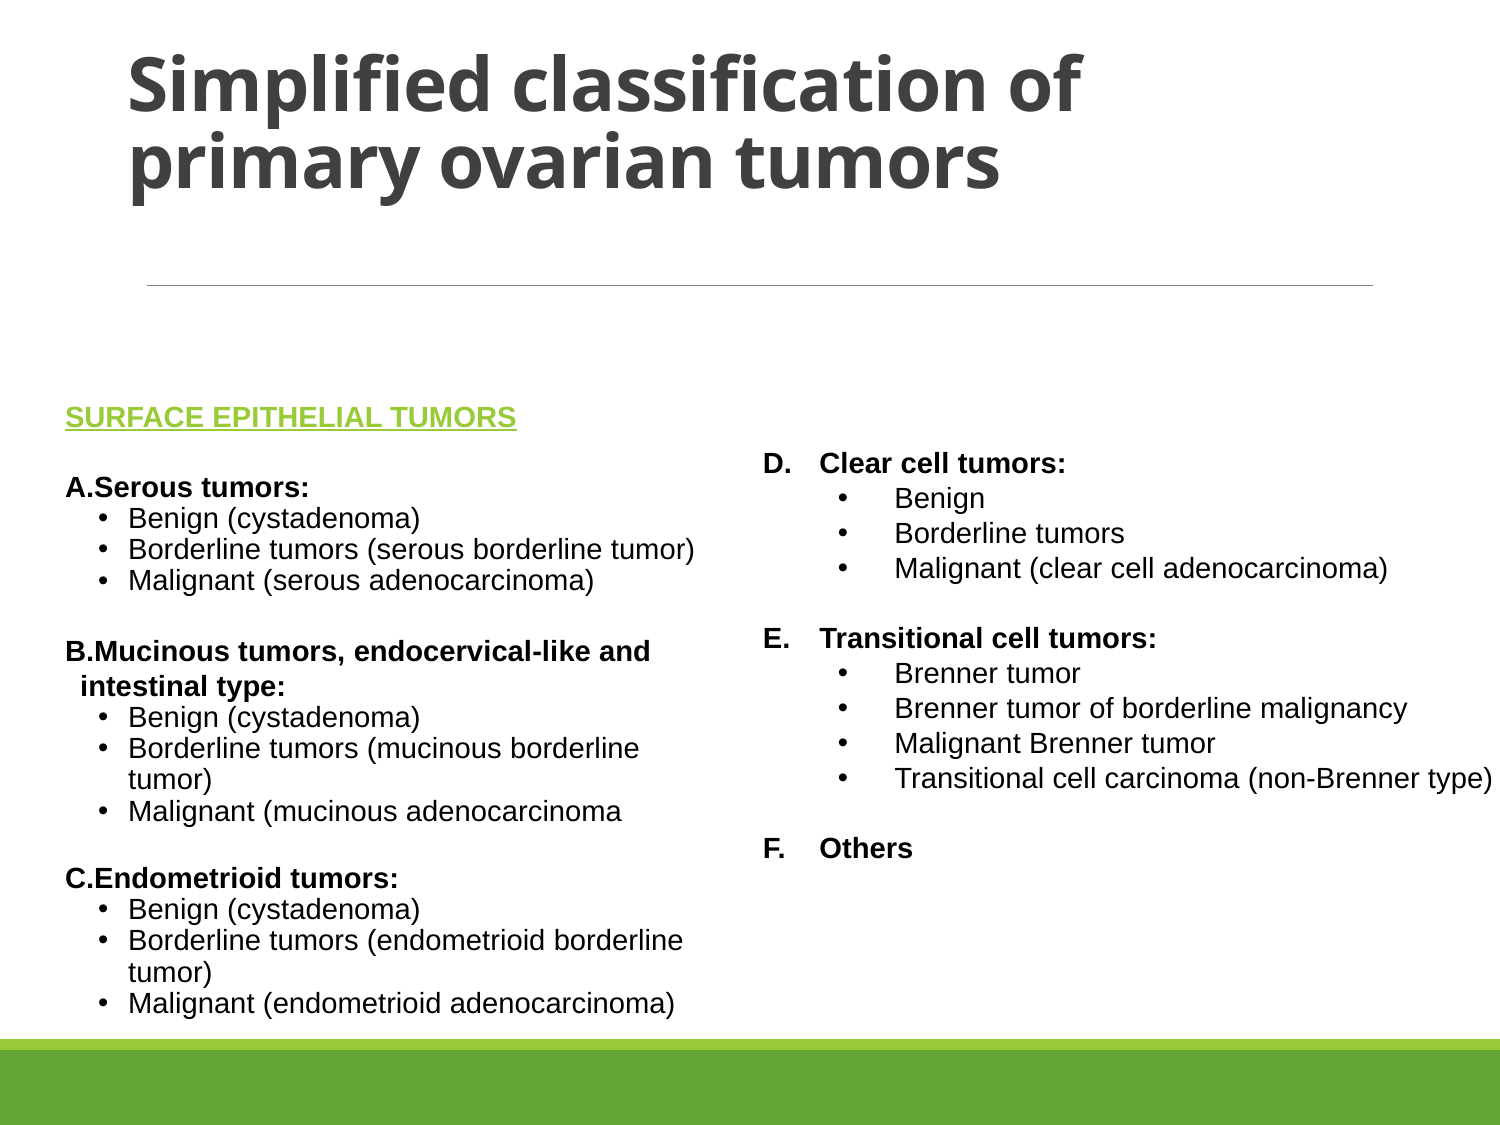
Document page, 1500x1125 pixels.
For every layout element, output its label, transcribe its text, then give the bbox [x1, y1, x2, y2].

title Simplified classification of primary ovarian tumors [112, 143, 1316, 211]
text_box Clear cell tumors: Benign Borderline tumors Malignant (clear cell adenocarcinoma) Transitional cell tumors: Brenner tumor Brenner tumor of borderline malignancy Malignant Brenner tumor Transitional cell carcinoma (non-Brenner type) Others [748, 437, 1500, 872]
list SURFACE EPITHELIAL TUMORS Serous tumors: Benign (cystadenoma) Borderline tumors (serous borderline tumor) Malignant (serous adenocarcinoma) Mucinous tumors, endocervical-like and intestinal type: Benign (cystadenoma) Borderline tumors (mucinous borderline tumor) Malignant (mucinous adenocarcinoma Endometrioid tumors: Benign (cystadenoma) Borderline tumors (endometrioid borderline tumor) Malignant (endometrioid adenocarcinoma) [50, 390, 749, 1059]
